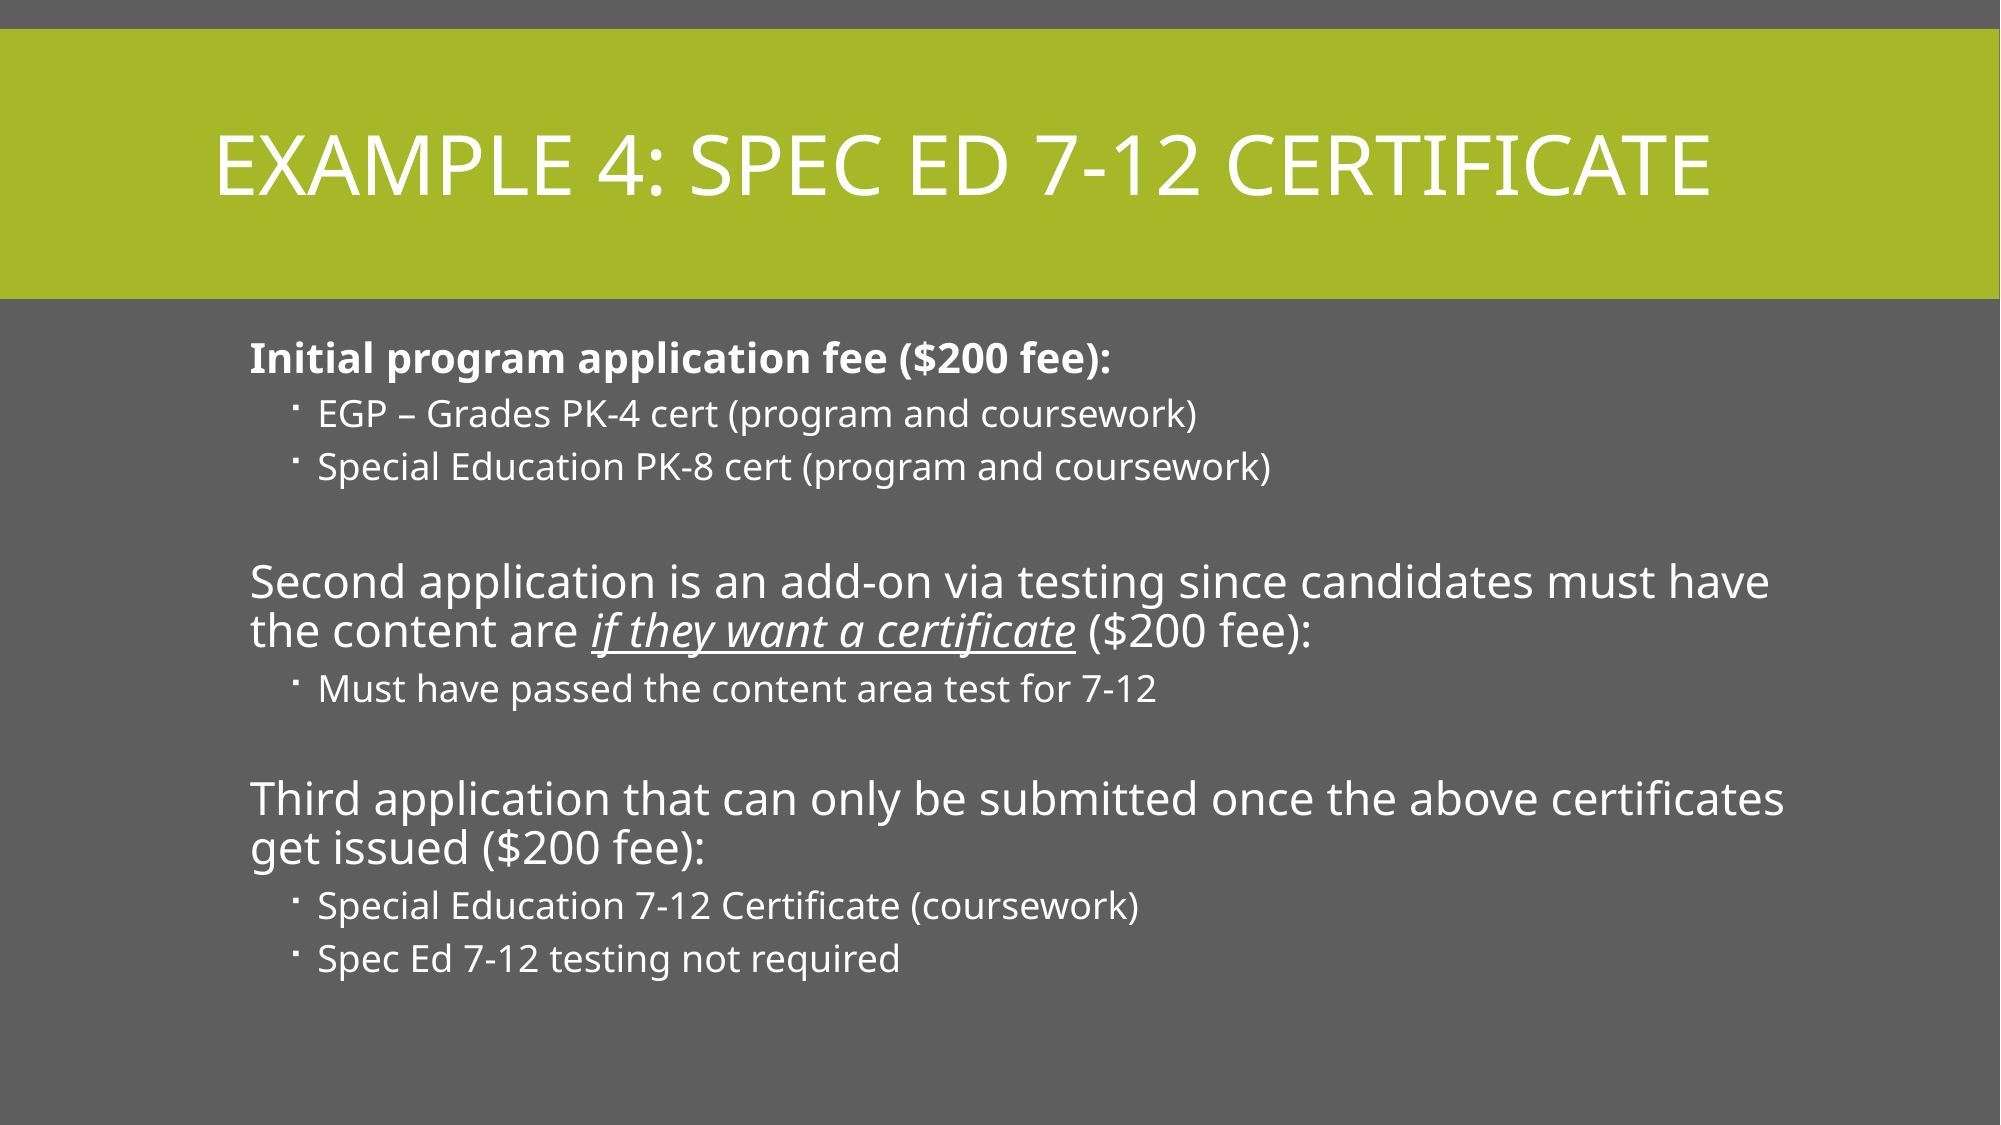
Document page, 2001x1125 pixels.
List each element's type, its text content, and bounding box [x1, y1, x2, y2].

title Example 4: spec ed 7-12 certificate [197, 46, 1803, 295]
list Initial program application fee ($200 fee): EGP – Grades PK-4 cert (program and coursework) Special Education PK-8 cert (program and coursework) Second application is an add-on via testing since candidates must have the content are if they want a certificate ($200 fee): Must have passed the content area test for 7-12 Third application that can only be submitted once the above certificates get issued ($200 fee): Special Education 7-12 Certificate (coursework) Spec Ed 7-12 testing not required [197, 329, 1803, 1020]
